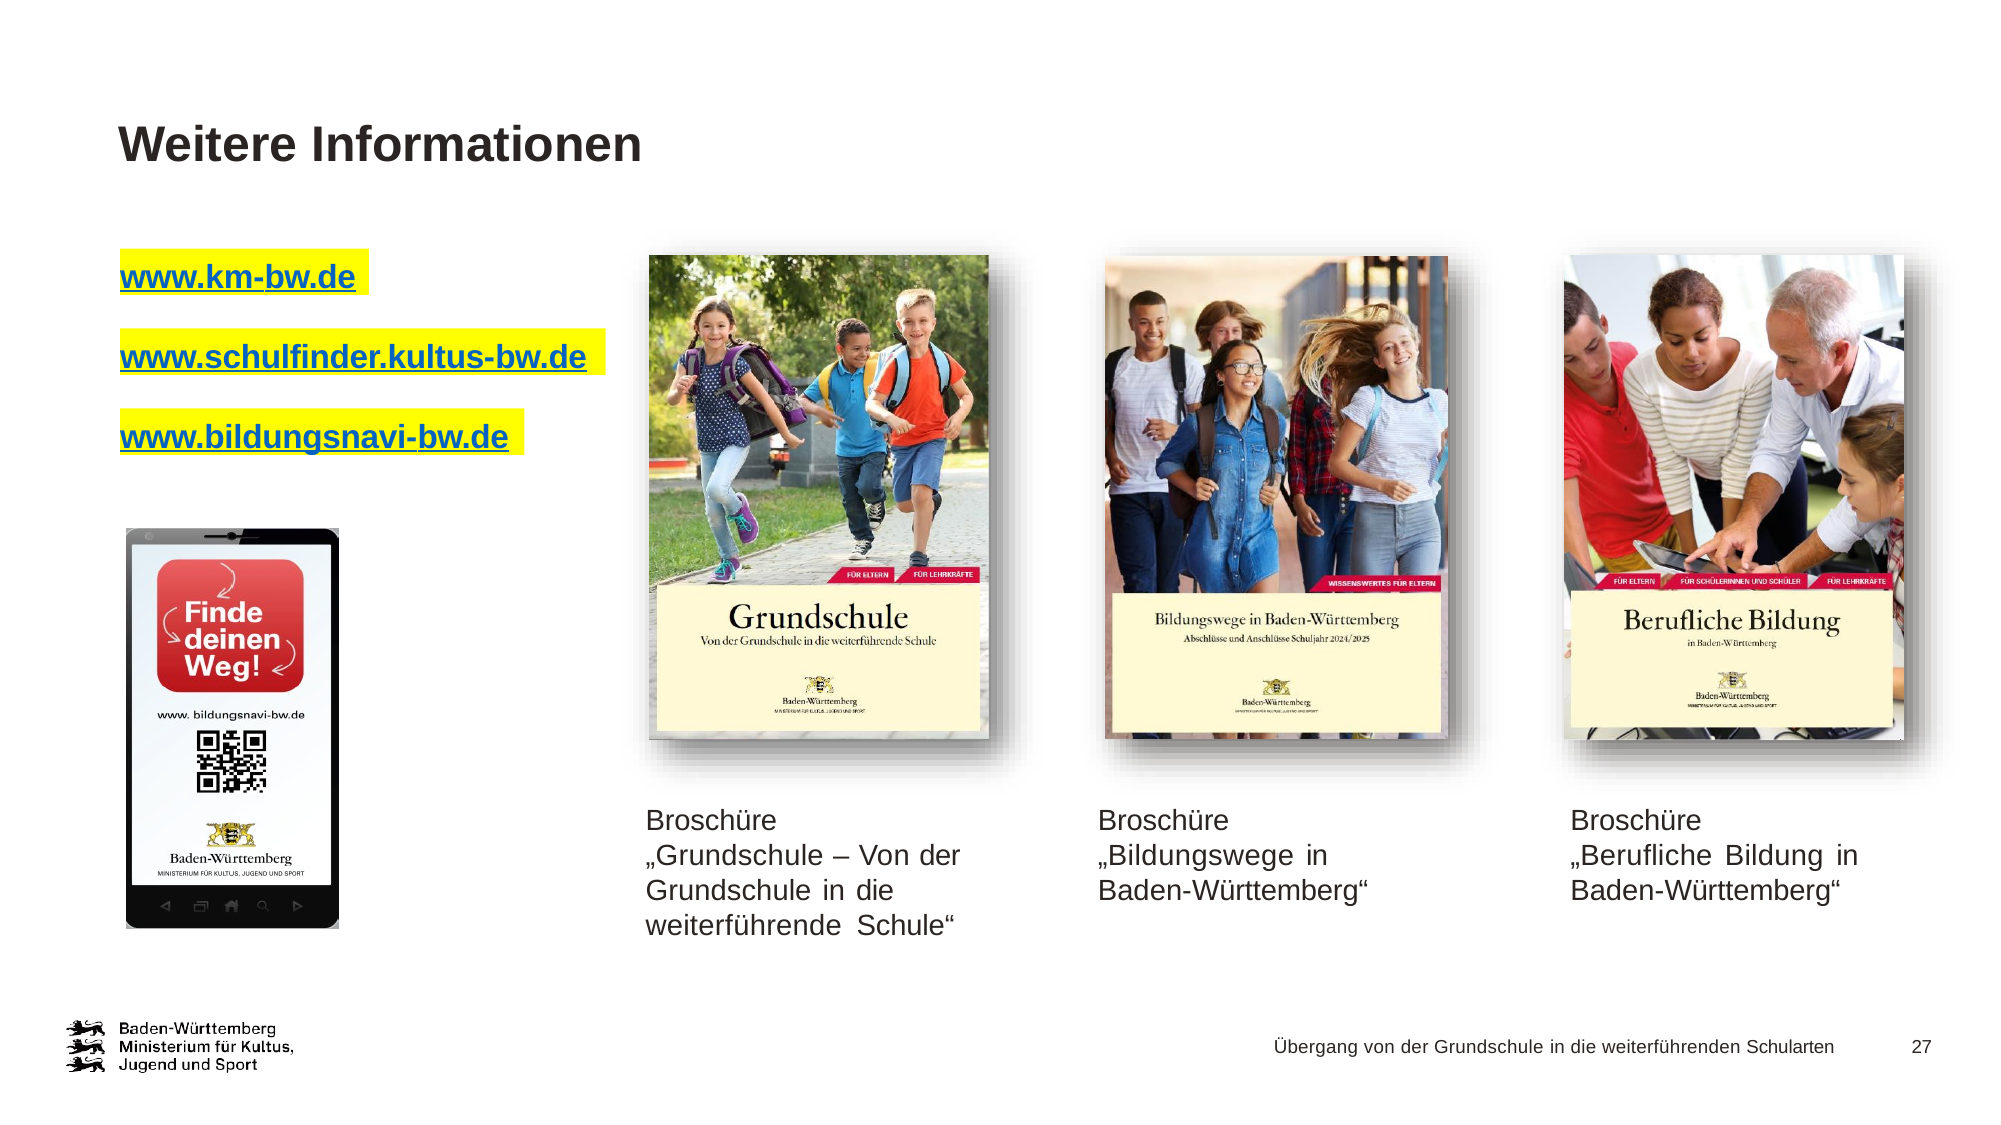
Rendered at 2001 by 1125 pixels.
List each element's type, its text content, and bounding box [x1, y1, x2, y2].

title Weitere Informationen [116, 109, 649, 300]
text_box www.km-bw.de [120, 248, 369, 295]
picture [125, 528, 339, 929]
picture [66, 1020, 105, 1072]
text_box Broschüre „Berufliche Bildung in Baden-Württemberg“ [1568, 804, 1862, 907]
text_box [1078, 229, 1504, 795]
picture [119, 1022, 293, 1073]
text_box www.schulfinder.kultus-bw.de [120, 328, 606, 375]
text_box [622, 229, 1045, 796]
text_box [1539, 230, 1961, 797]
slide_number 27 [1905, 1033, 1942, 1125]
text_box www.bildungsnavi-bw.de [120, 408, 525, 455]
text_box Broschüre „Grundschule – Von der Grundschule in die weiterführende Schule“ [643, 805, 967, 942]
text_box Übergang von der Grundschule in die weiterführenden Schularten [1271, 1033, 1841, 1058]
text_box Broschüre „Bildungswege in Baden-Württemberg“ [1095, 804, 1386, 907]
